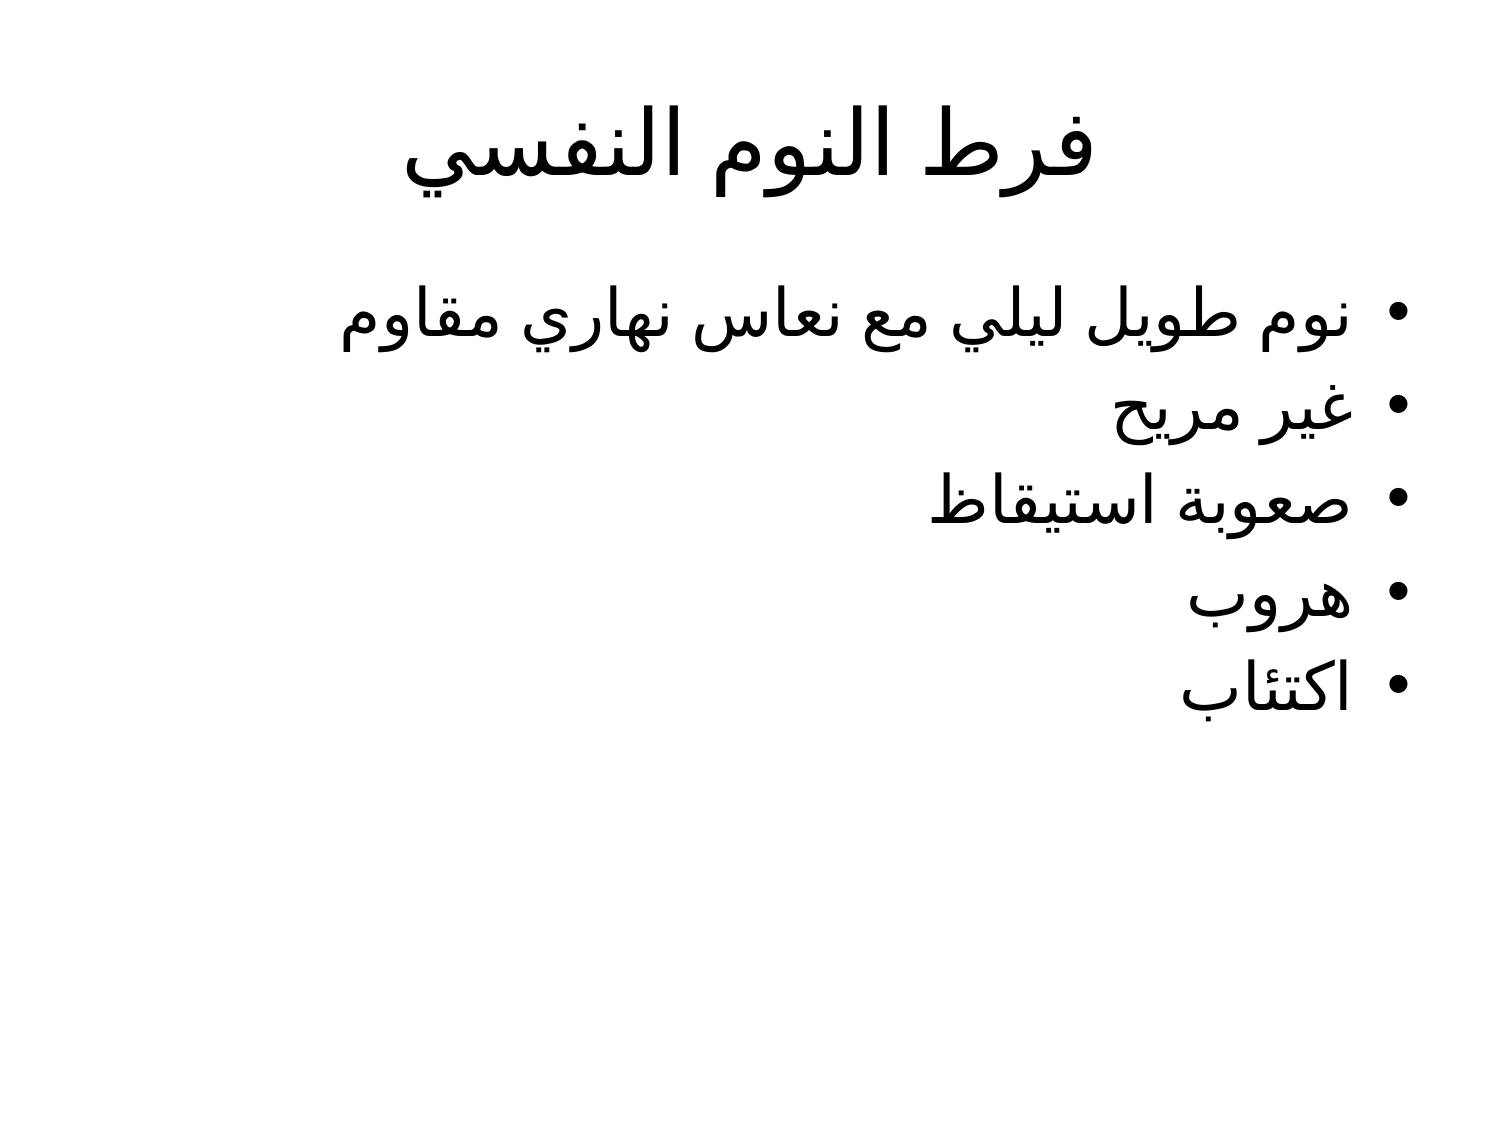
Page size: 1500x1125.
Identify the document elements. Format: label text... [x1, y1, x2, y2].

title فرط النوم النفسي [75, 45, 1425, 233]
list نوم طويل ليلي مع نعاس نهاري مقاوم غير مريح صعوبة استيقاظ هروب اكتئاب [75, 262, 1425, 1005]
